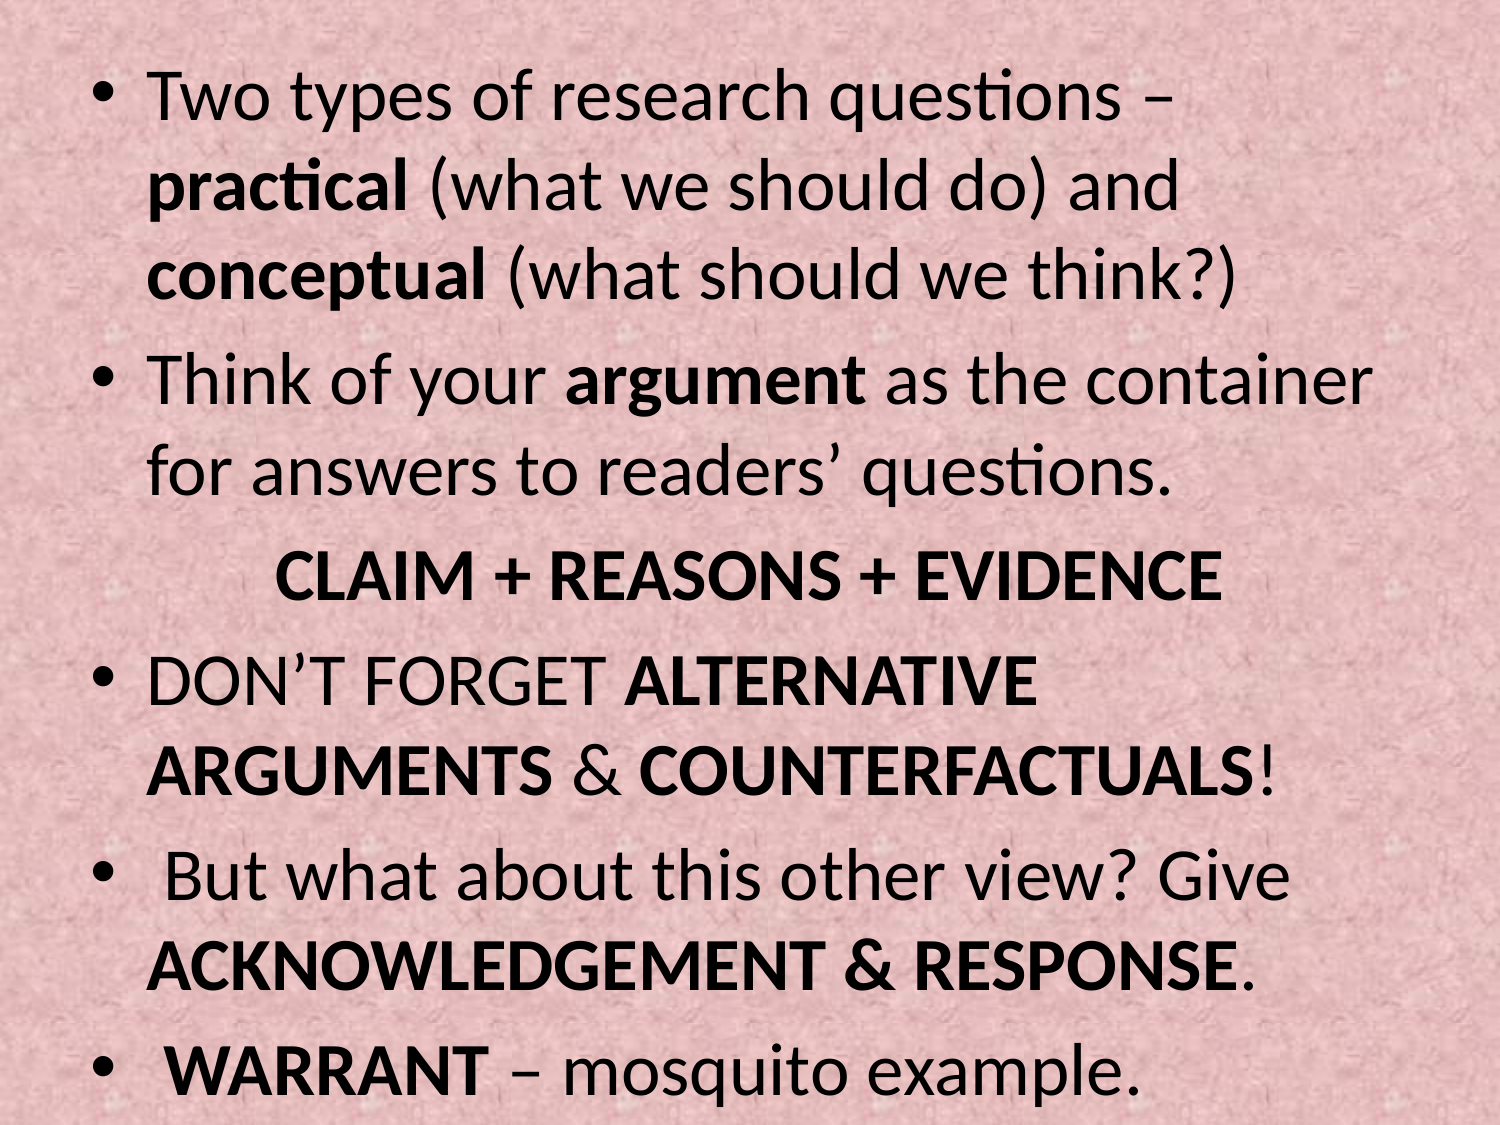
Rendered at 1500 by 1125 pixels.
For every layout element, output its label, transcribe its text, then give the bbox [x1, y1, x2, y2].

list Two types of research questions – practical (what we should do) and conceptual (what should we think?) Think of your argument as the container for answers to readers’ questions. CLAIM + REASONS + EVIDENCE DON’T FORGET ALTERNATIVE ARGUMENTS & COUNTERFACTUALS! But what about this other view? Give ACKNOWLEDGEMENT & RESPONSE. WARRANT – mosquito example. [75, 37, 1425, 780]
picture [0, 0, 1500, 1125]
